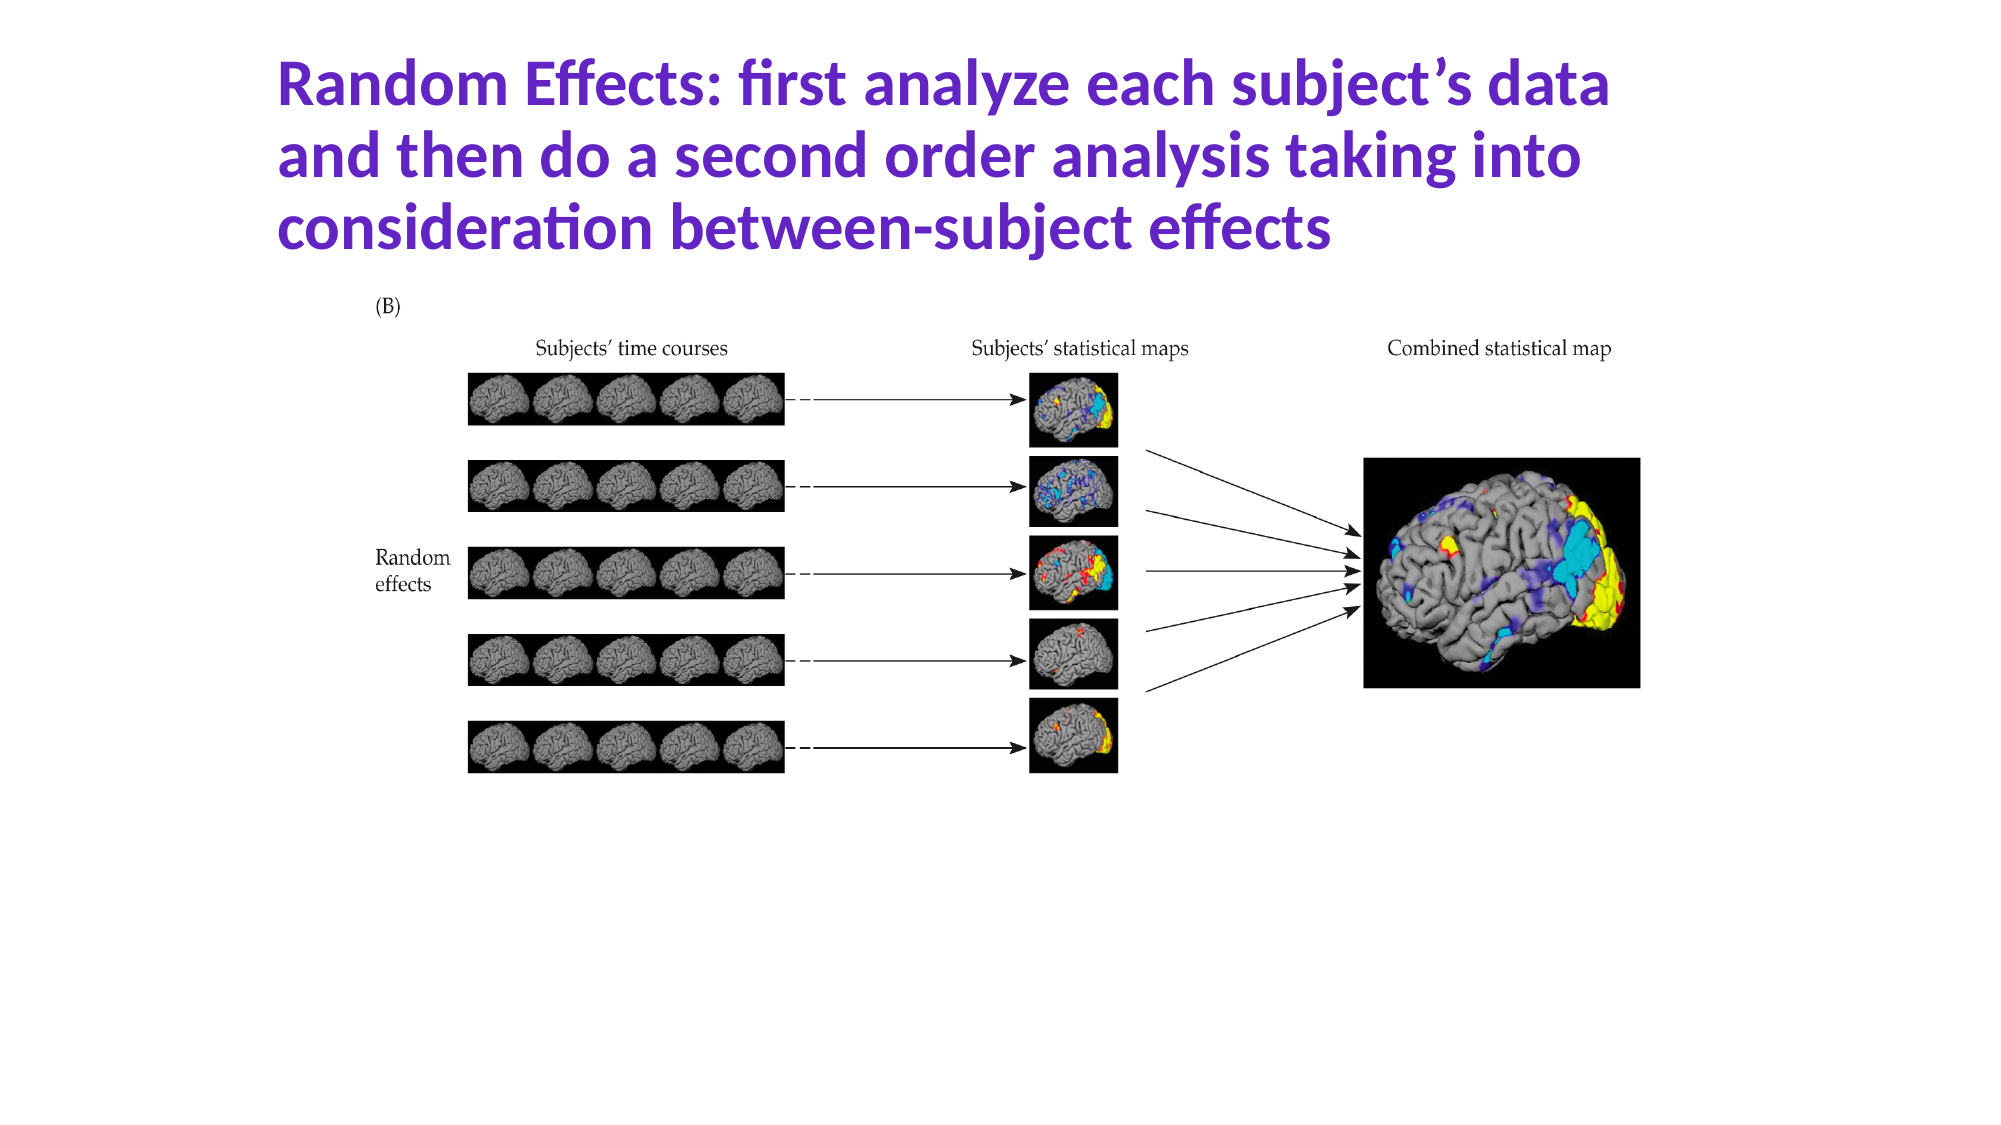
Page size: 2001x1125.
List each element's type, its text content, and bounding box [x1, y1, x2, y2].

title Random Effects: first analyze each subject’s data and then do a second order analysis taking into consideration between-subject effects [262, 24, 1738, 288]
picture [374, 287, 1642, 794]
